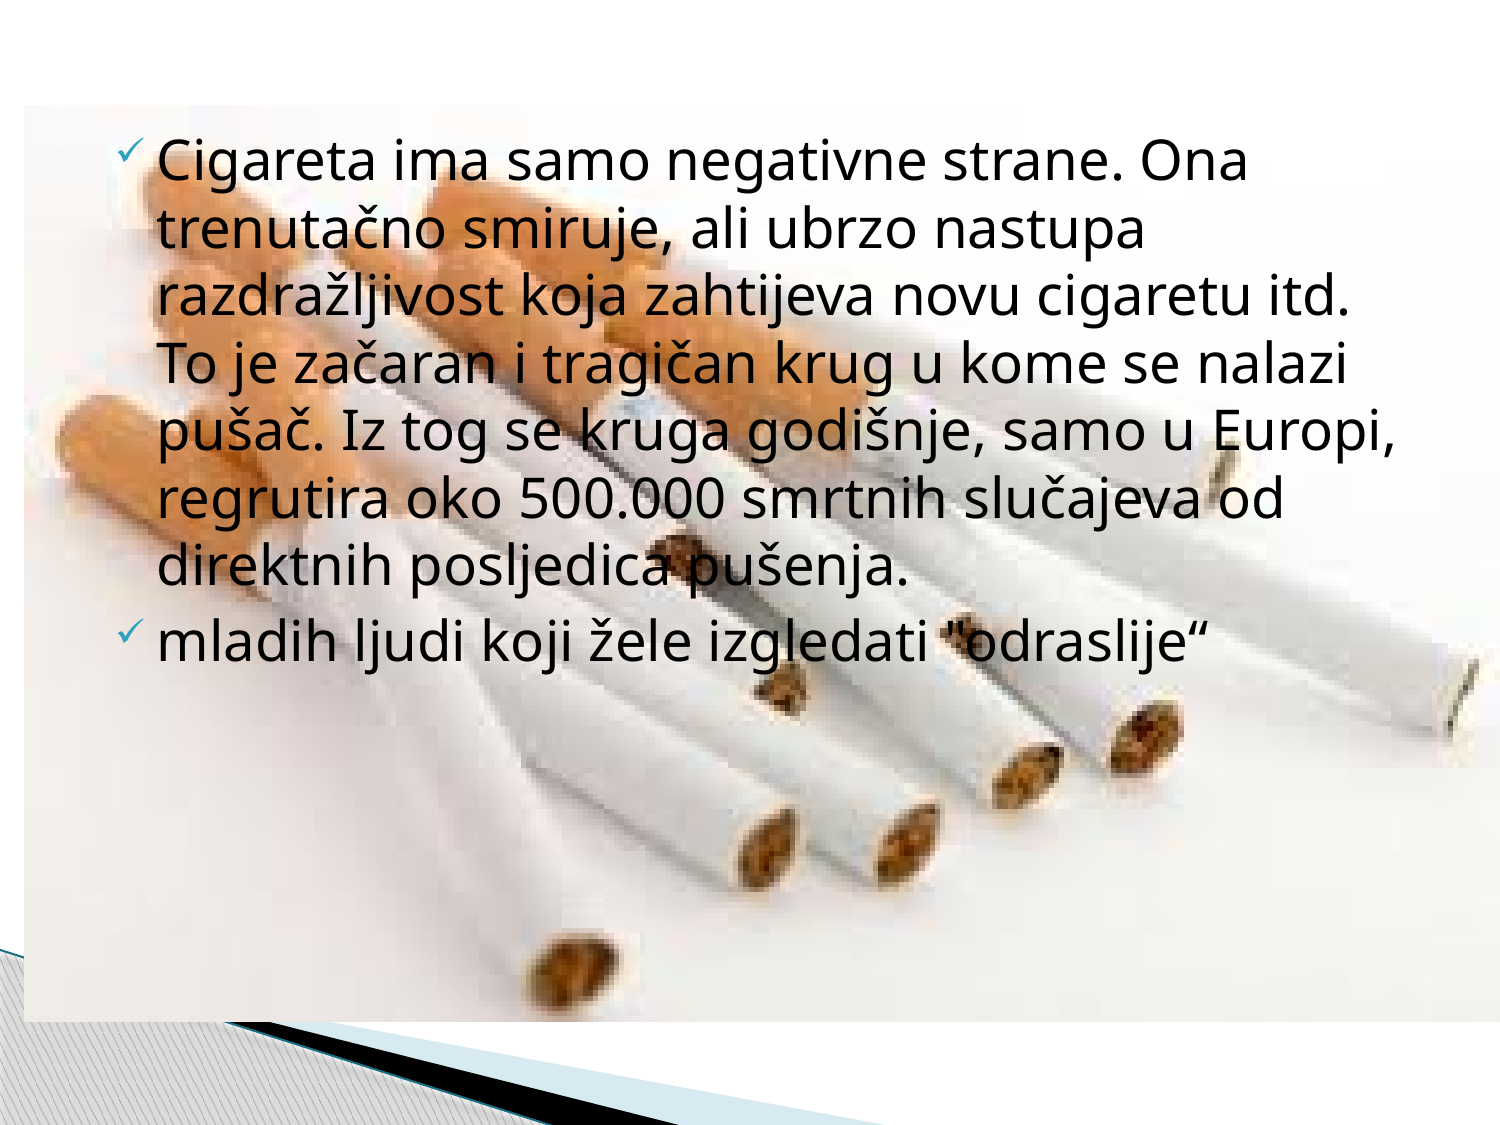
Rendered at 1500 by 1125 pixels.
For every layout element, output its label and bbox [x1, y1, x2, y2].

picture [23, 105, 1500, 1023]
